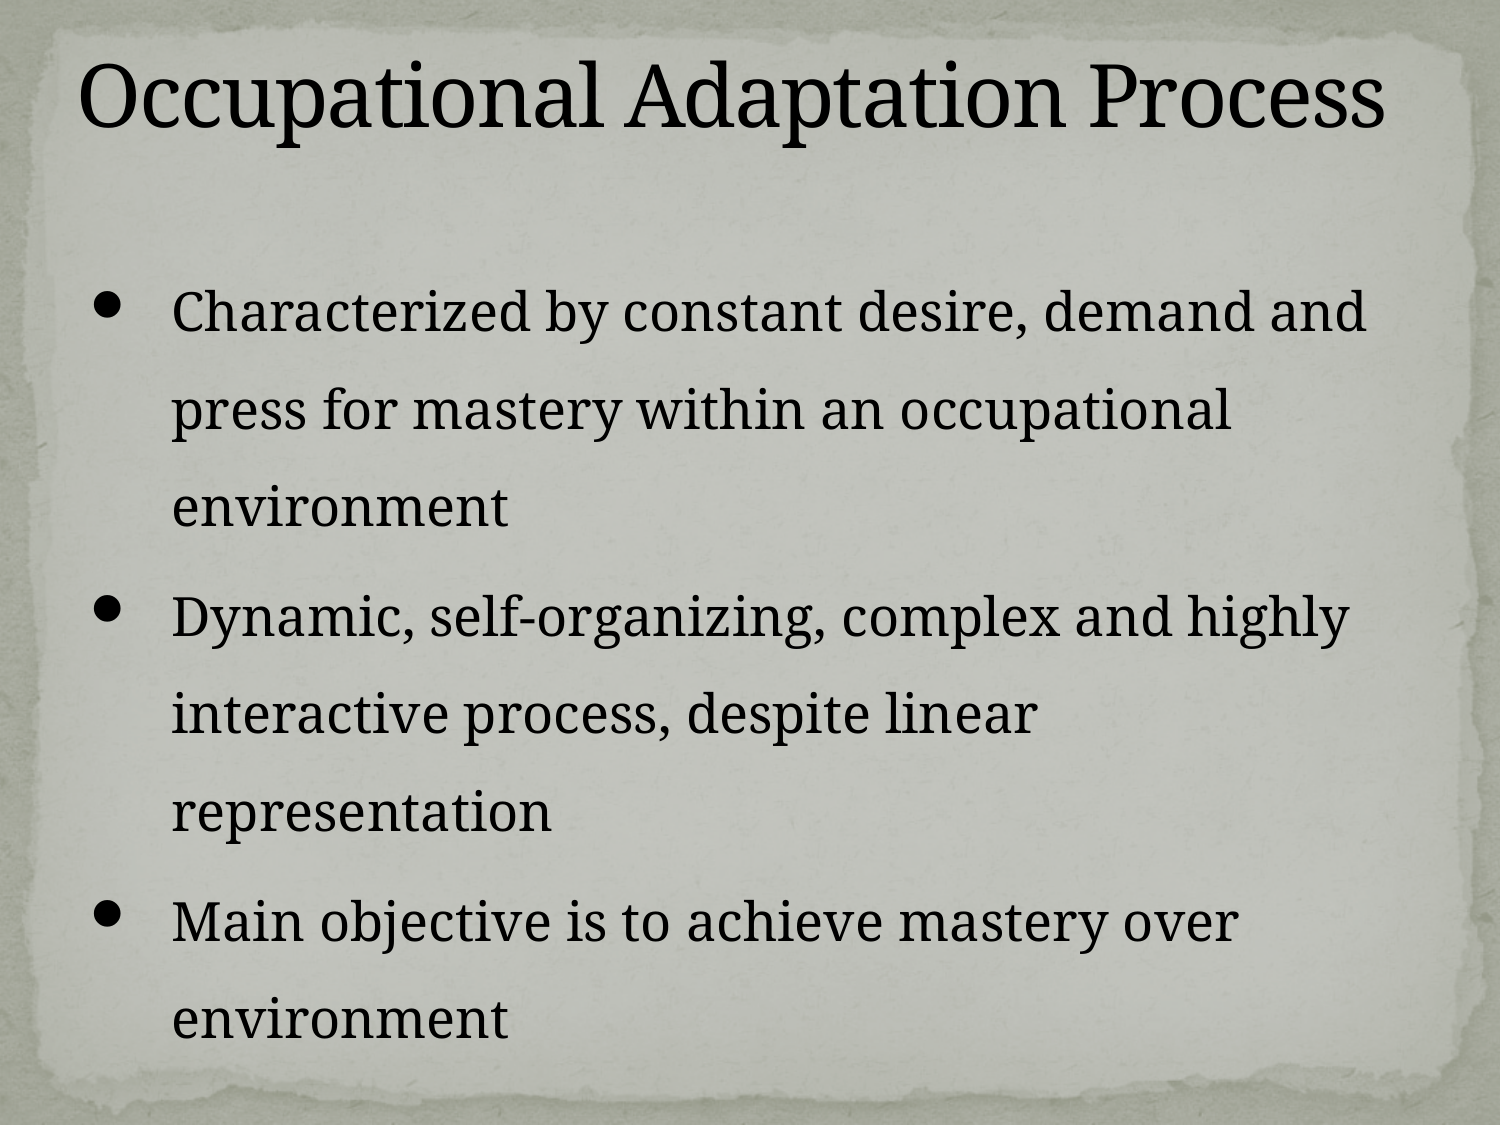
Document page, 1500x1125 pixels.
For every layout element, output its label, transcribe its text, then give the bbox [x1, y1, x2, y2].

list Characterized by constant desire, demand and press for mastery within an occupational environment Dynamic, self-organizing, complex and highly interactive process, despite linear representation Main objective is to achieve mastery over environment [74, 237, 1426, 1006]
title Occupational Adaptation Process [58, 46, 1407, 153]
